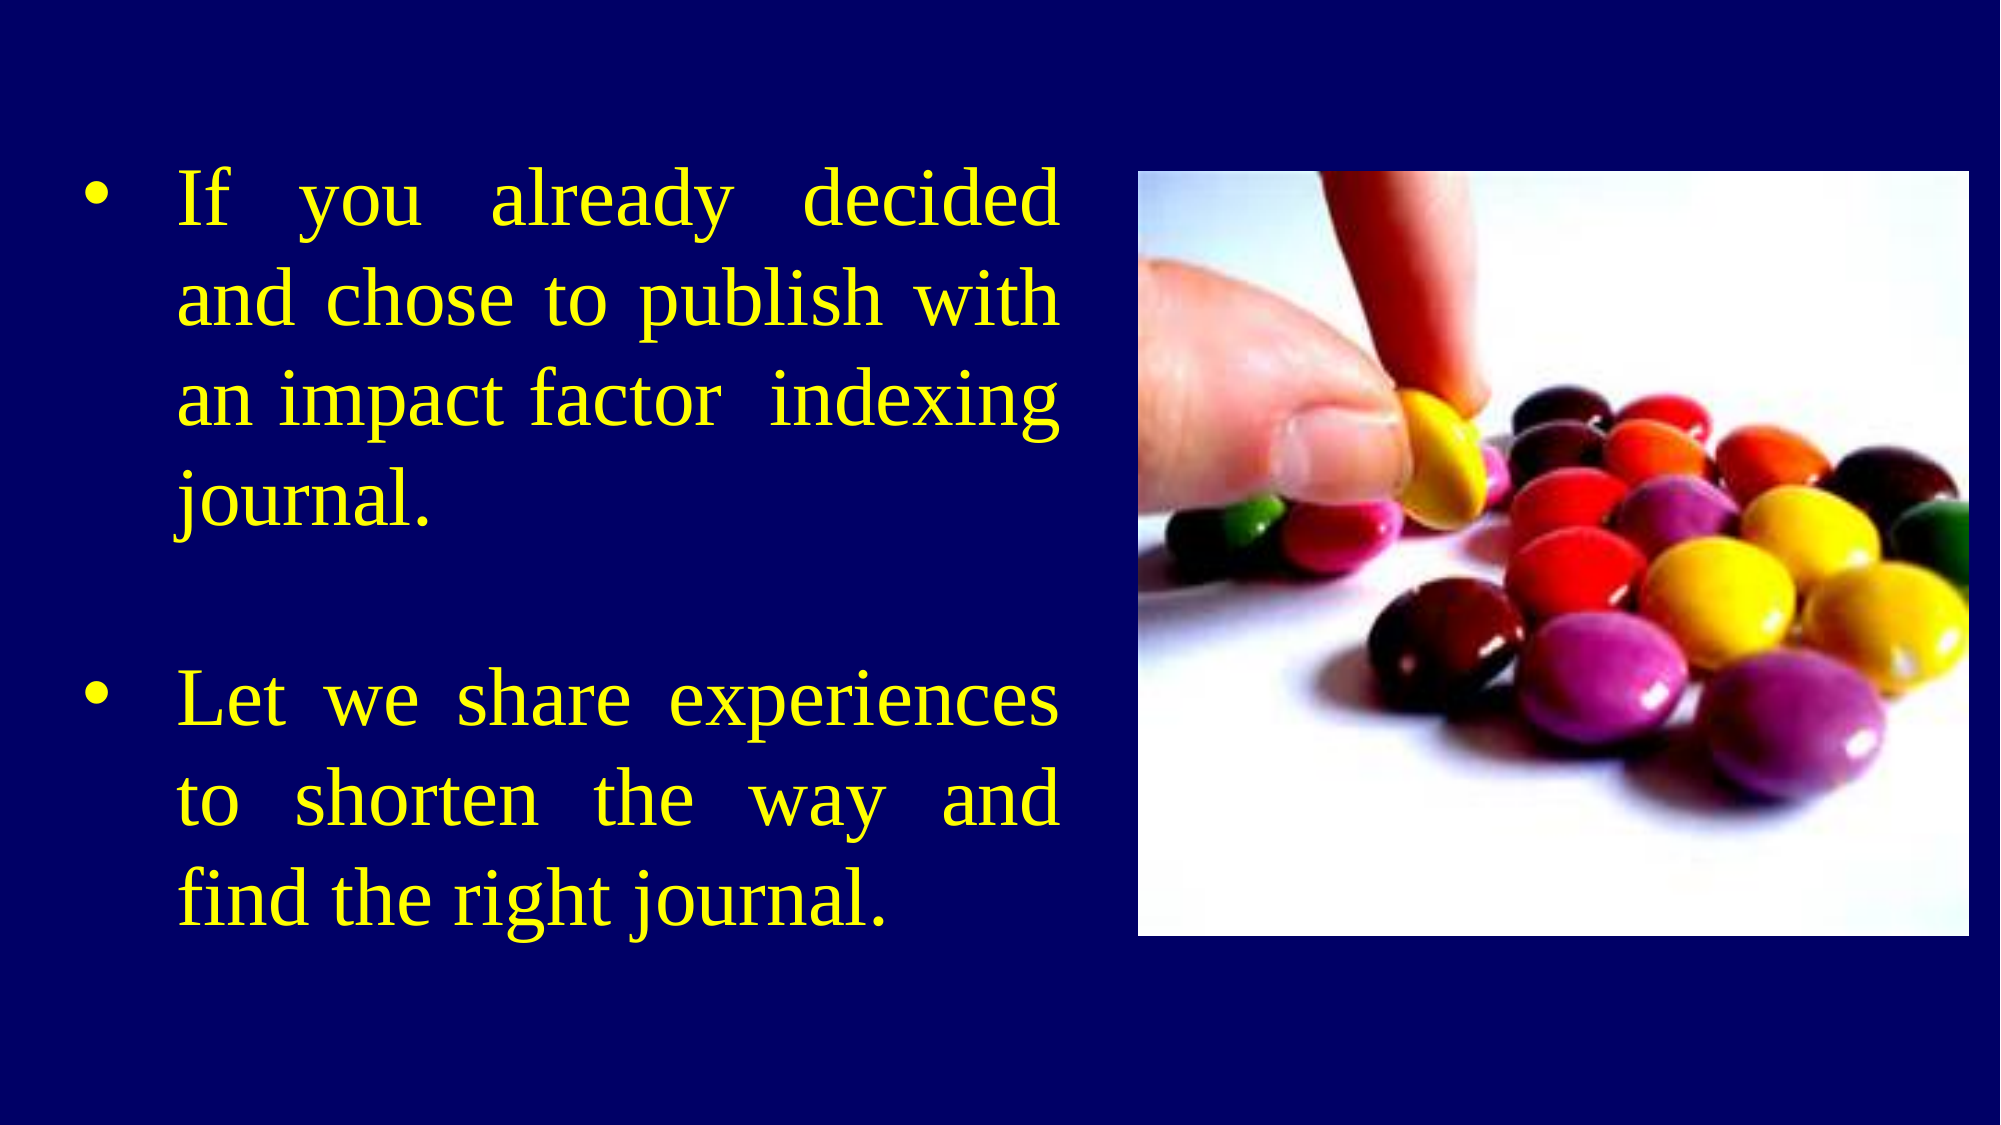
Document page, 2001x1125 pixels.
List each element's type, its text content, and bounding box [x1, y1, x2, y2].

text_box If you already decided and chose to publish with an impact factor indexing journal. Let we share experiences to shorten the way and find the right journal. [67, 134, 1078, 950]
picture [1138, 170, 1970, 937]
